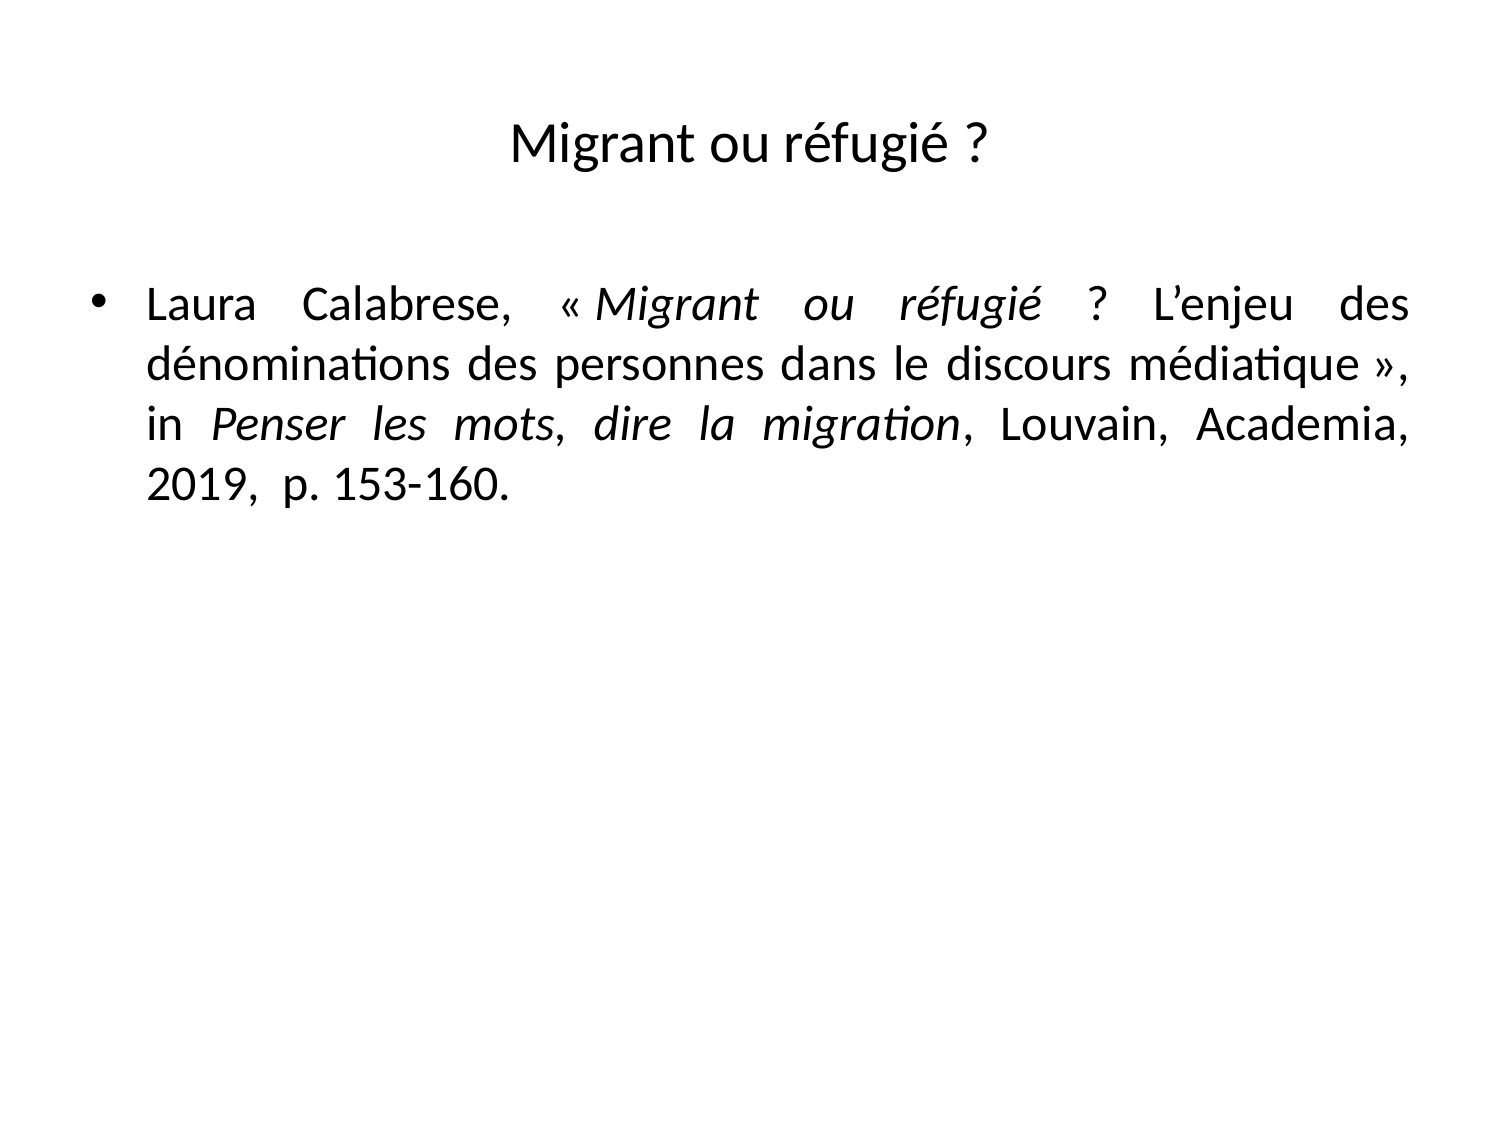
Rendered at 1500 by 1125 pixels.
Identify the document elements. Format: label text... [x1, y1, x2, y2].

list Laura Calabrese, « Migrant ou réfugié ? L’enjeu des dénominations des personnes dans le discours médiatique », in Penser les mots, dire la migration, Louvain, Academia, 2019, p. 153-160. [75, 262, 1425, 1005]
title Migrant ou réfugié ? [75, 45, 1425, 233]
